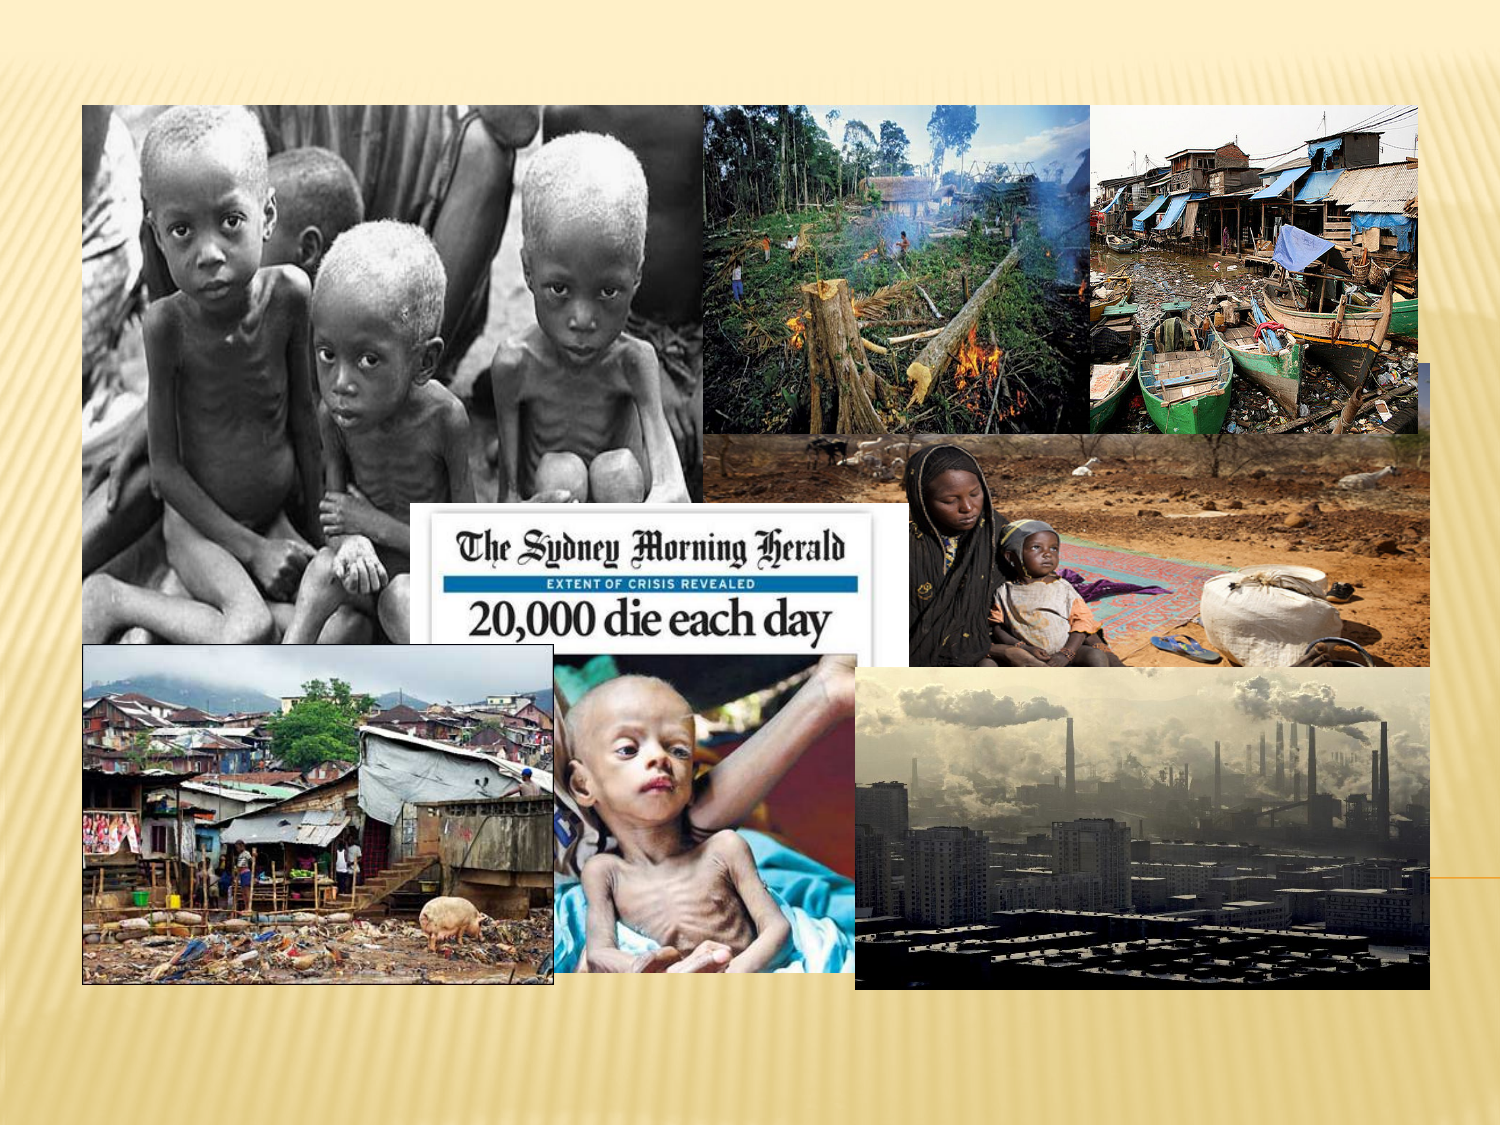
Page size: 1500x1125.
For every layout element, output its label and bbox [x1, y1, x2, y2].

picture [81, 105, 1430, 991]
